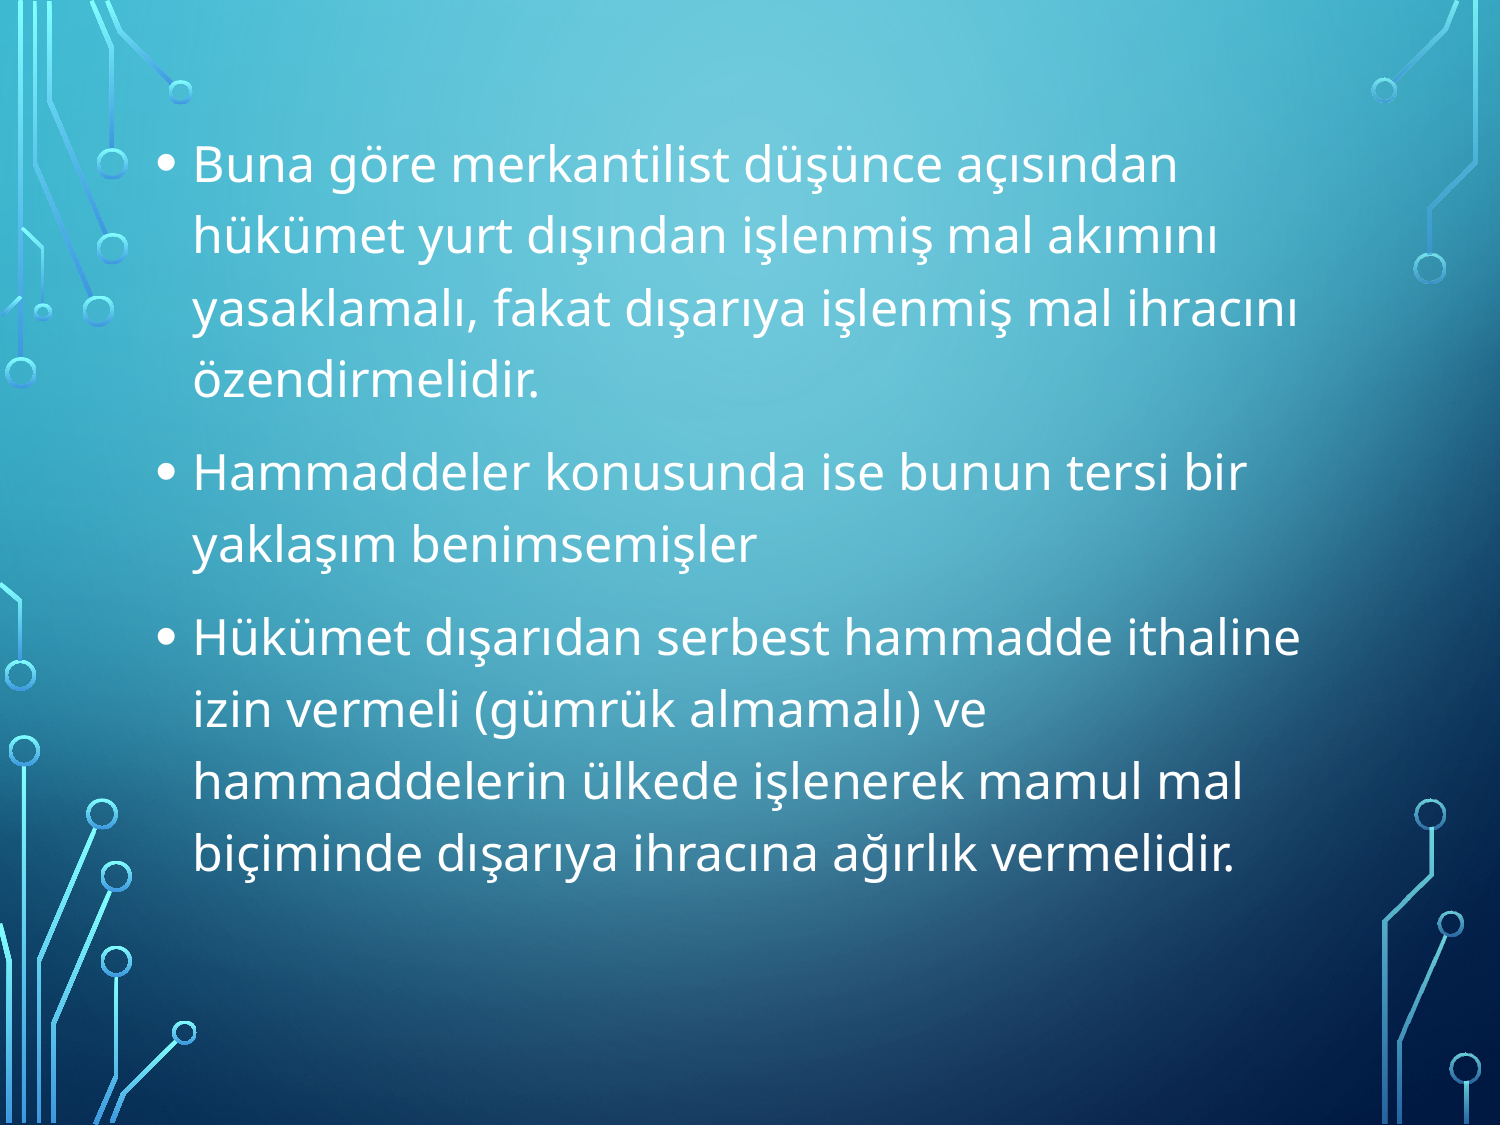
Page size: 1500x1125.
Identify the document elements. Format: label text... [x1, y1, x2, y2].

list Buna göre merkantilist düşünce açısından hükümet yurt dışından işlenmiş mal akımını yasaklamalı, fakat dışarıya işlenmiş mal ihracını özendirmelidir. Hammaddeler konusunda ise bunun tersi bir yaklaşım benimsemişler Hükümet dışarıdan serbest hammadde ithaline izin vermeli (gümrük almamalı) ve hammaddelerin ülkede işlenerek mamul mal biçiminde dışarıya ihracına ağırlık vermelidir. [140, 112, 1360, 950]
